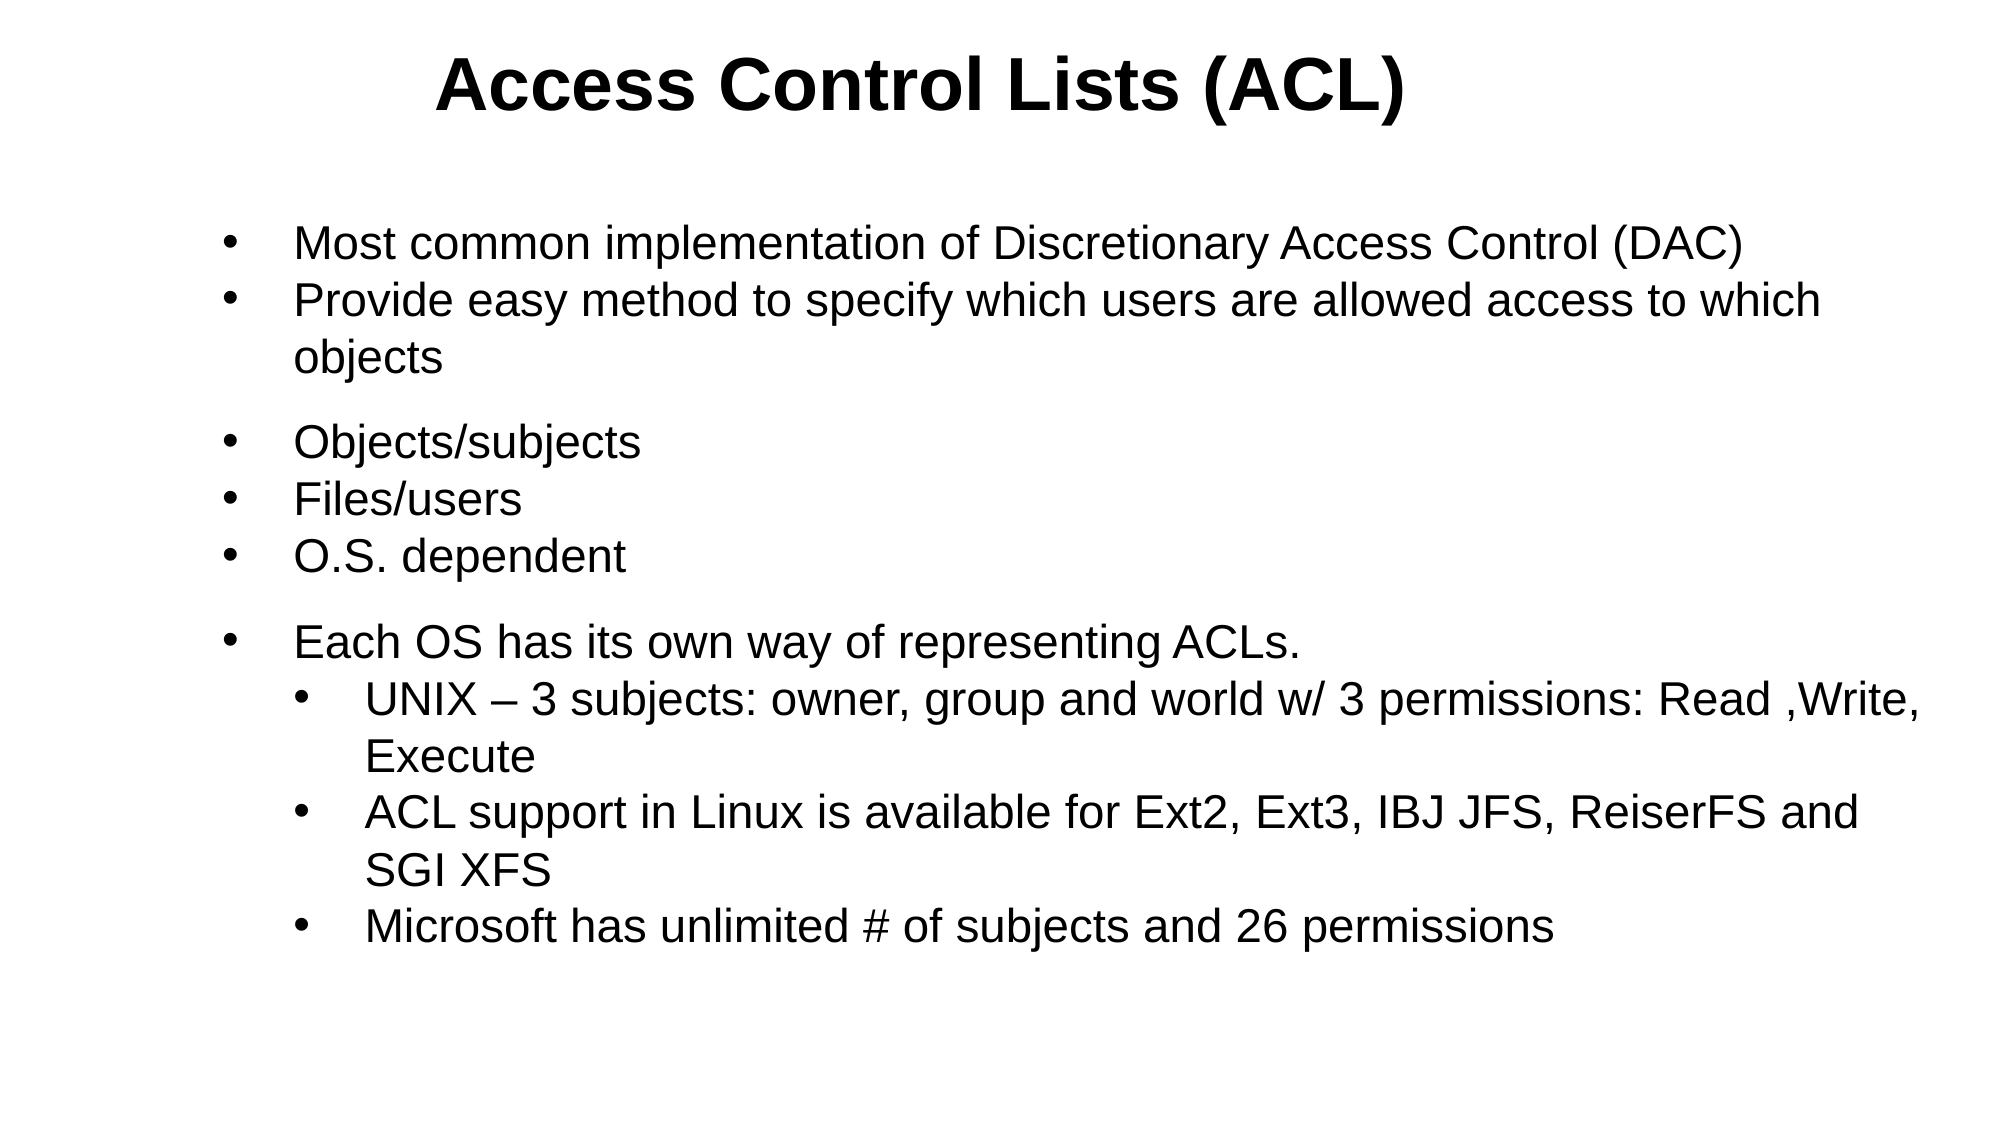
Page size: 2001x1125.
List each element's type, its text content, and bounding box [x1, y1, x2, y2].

text_box Most common implementation of Discretionary Access Control (DAC) Provide easy method to specify which users are allowed access to which objects Objects/subjects Files/users O.S. dependent Each OS has its own way of representing ACLs. UNIX – 3 subjects: owner, group and world w/ 3 permissions: Read ,Write, Execute ACL support in Linux is available for Ext2, Ext3, IBJ JFS, ReiserFS and SGI XFS Microsoft has unlimited # of subjects and 26 permissions [207, 204, 1961, 960]
text_box Access Control Lists (ACL) [194, 27, 1648, 133]
